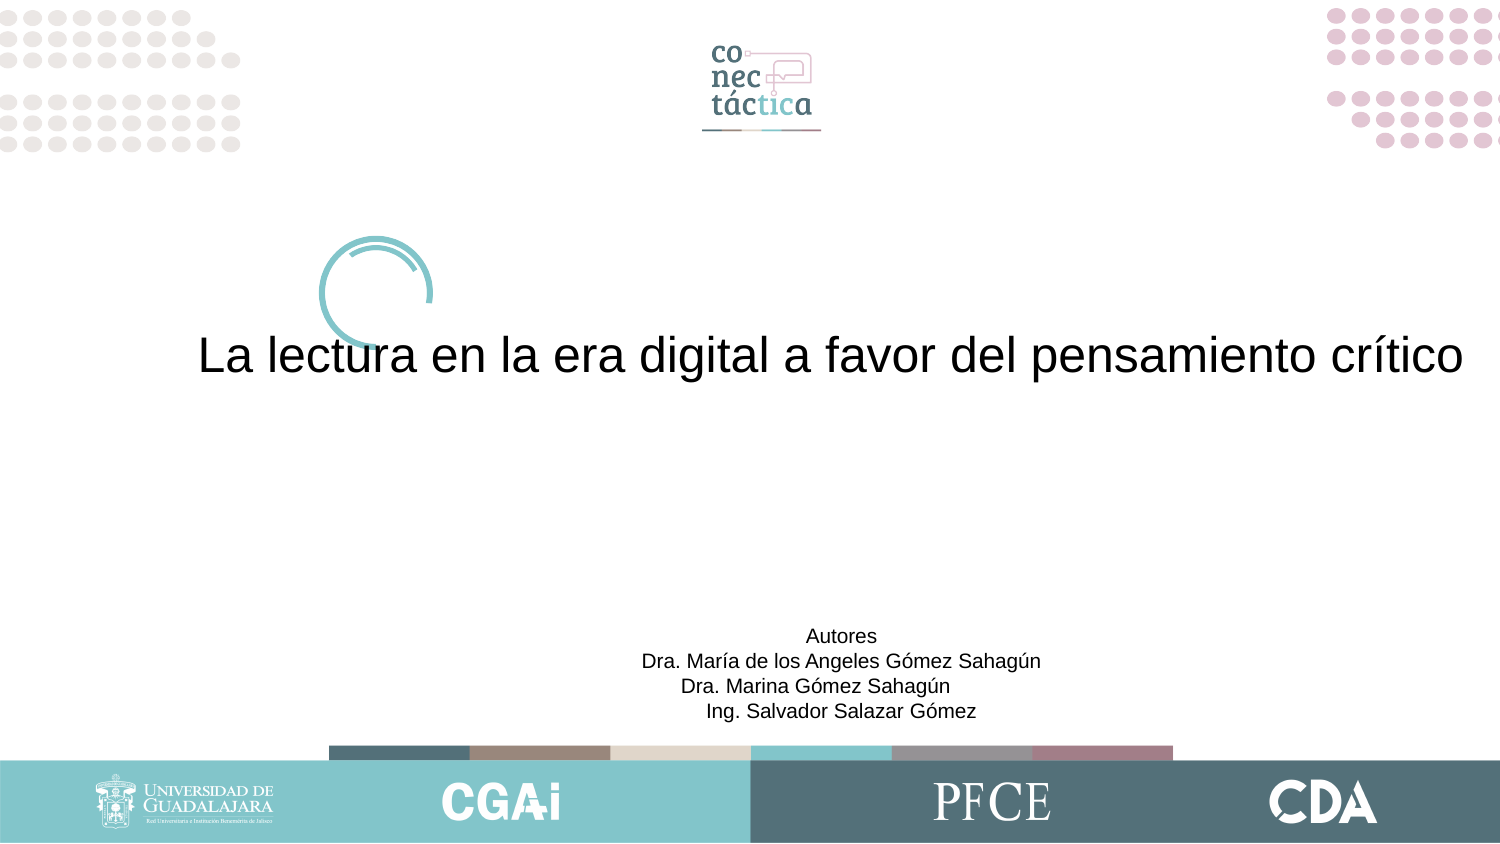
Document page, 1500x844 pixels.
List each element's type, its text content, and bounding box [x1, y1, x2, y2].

text_box La lectura en la era digital a favor del pensamiento crítico Autores Dra. María de los Angeles Gómez Sahagún Dra. Marina Gómez Sahagún Ing. Salvador Salazar Gómez [183, 315, 1500, 844]
picture [0, 0, 1500, 844]
